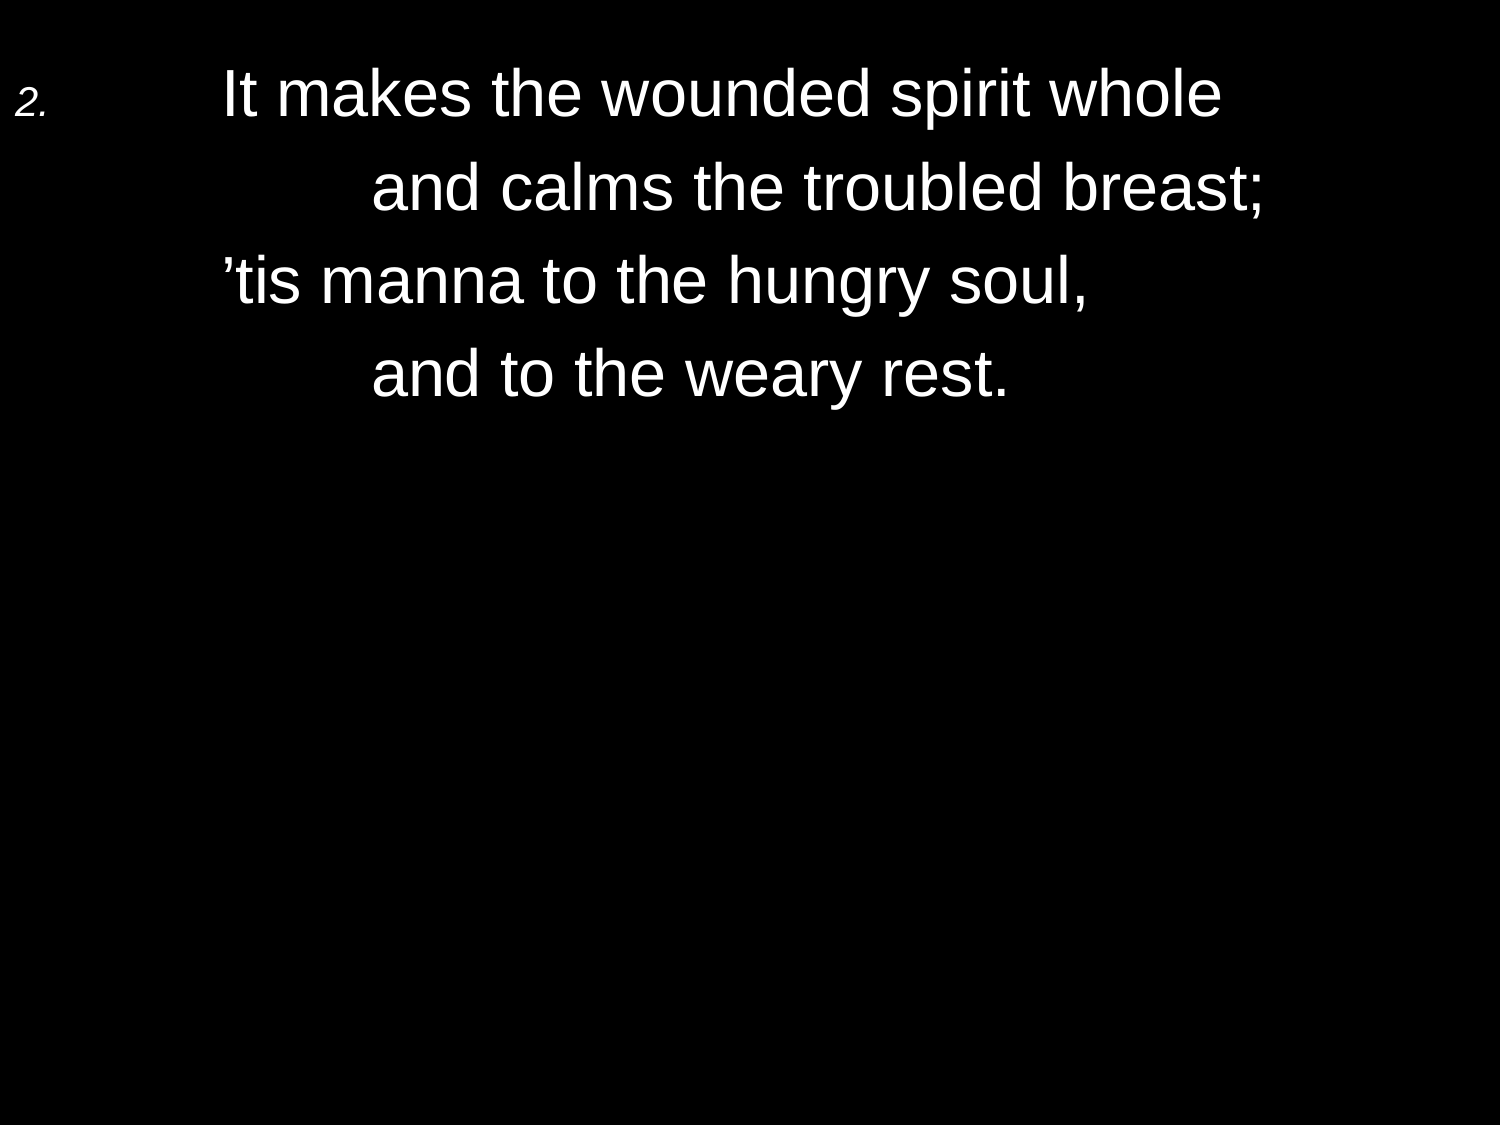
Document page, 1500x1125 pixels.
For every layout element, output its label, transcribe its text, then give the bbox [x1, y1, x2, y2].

list 2. It makes the wounded spirit whole and calms the troubled breast; ’tis manna to the hungry soul, and to the weary rest. [0, 42, 1500, 1047]
